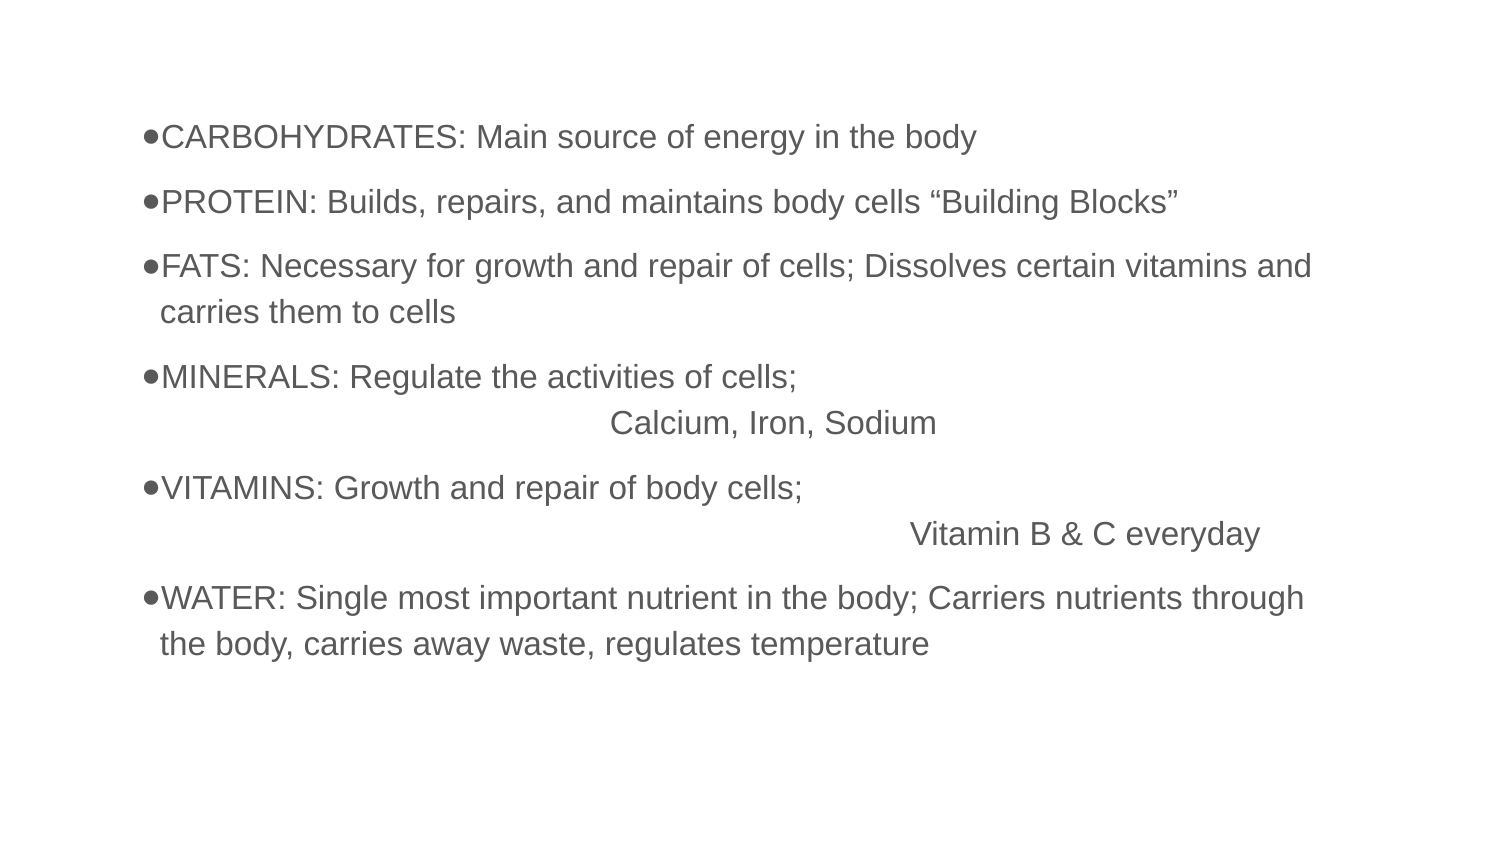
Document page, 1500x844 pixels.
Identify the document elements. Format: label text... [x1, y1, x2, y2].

list CARBOHYDRATES: Main source of energy in the body PROTEIN: Builds, repairs, and maintains body cells “Building Blocks” FATS: Necessary for growth and repair of cells; Dissolves certain vitamins and carries them to cells MINERALS: Regulate the activities of cells; Calcium, Iron, Sodium VITAMINS: Growth and repair of body cells; Vitamin B & C everyday WATER: Single most important nutrient in the body; Carriers nutrients through the body, carries away waste, regulates temperature [113, 65, 1346, 706]
